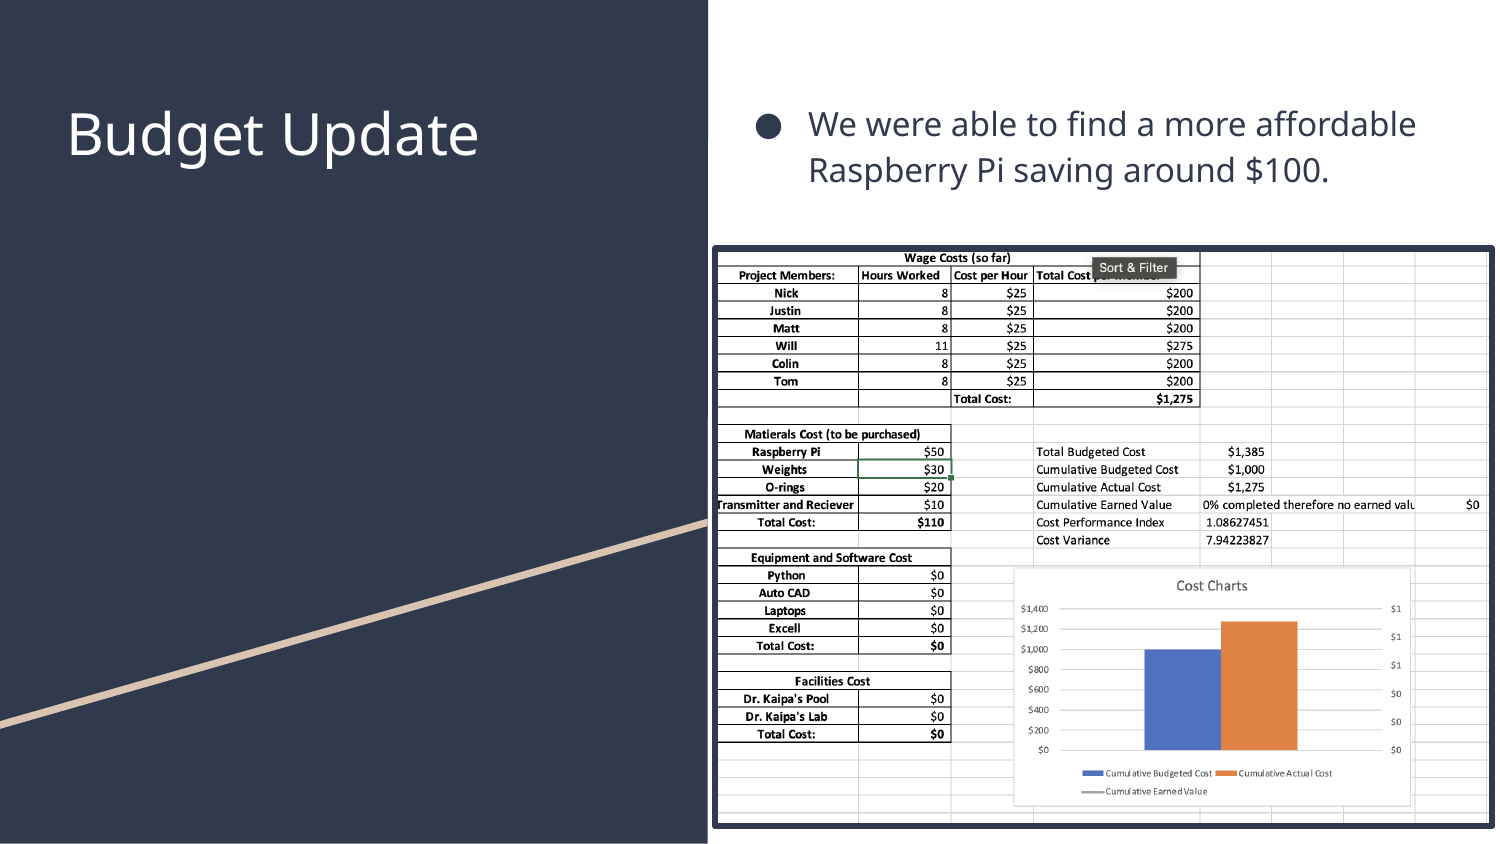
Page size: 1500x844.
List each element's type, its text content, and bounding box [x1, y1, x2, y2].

title Budget Update [51, 82, 660, 494]
picture [717, 251, 1490, 824]
list We were able to find a more affordable Raspberry Pi saving around $100. [718, 82, 1490, 245]
